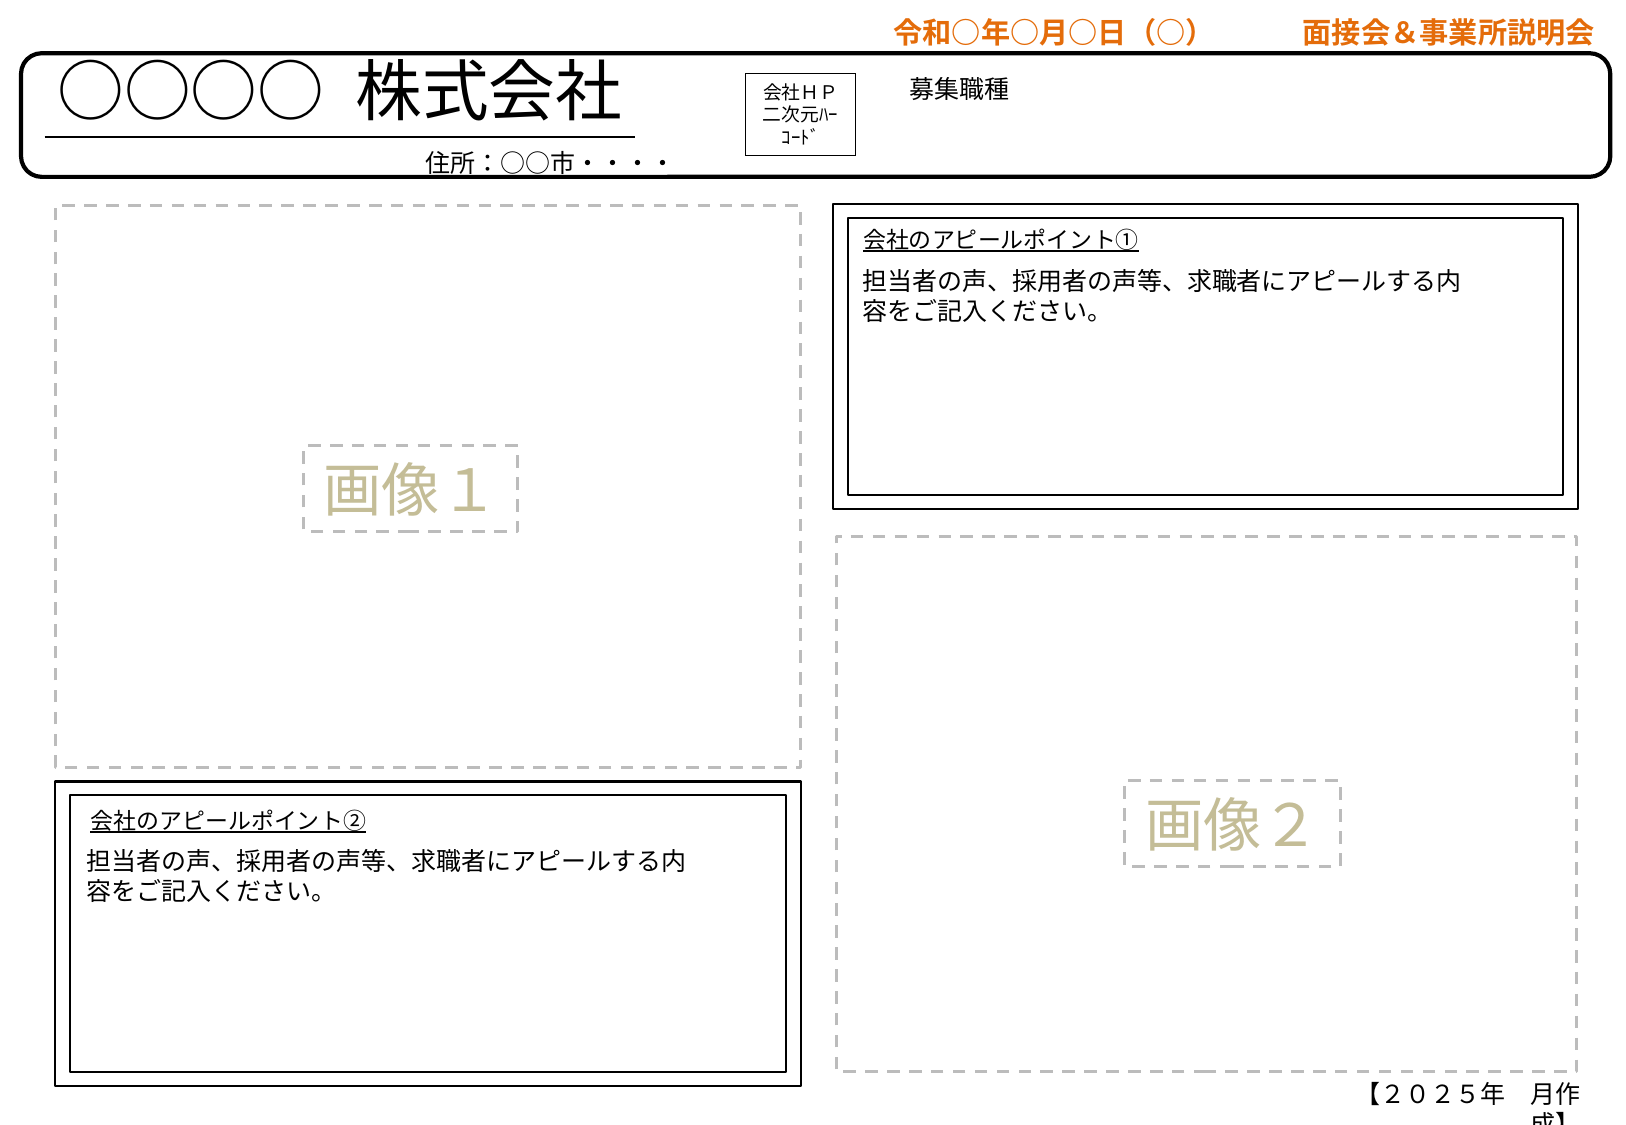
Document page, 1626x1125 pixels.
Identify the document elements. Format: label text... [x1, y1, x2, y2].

text_box [836, 536, 1577, 1072]
text_box 会社ＨＰ二次元ﾊｰｺｰﾄﾞ [745, 73, 856, 156]
text_box [18, 51, 410, 179]
text_box 住所：○○市・・・・ [410, 140, 716, 185]
text_box [846, 216, 1566, 497]
text_box 担当者の声、採用者の声等、求職者にアピールする内容をご記入ください。 [847, 258, 1498, 333]
text_box [831, 202, 1580, 511]
text_box [53, 779, 803, 1088]
text_box [55, 205, 801, 768]
text_box ○○○○ 株式会社 [42, 41, 695, 136]
text_box 担当者の声、採用者の声等、求職者にアピールする内容をご記入ください。 [72, 837, 721, 913]
text_box 募集職種 [895, 66, 1596, 172]
text_box 令和○年○月○日（○） 面接会＆事業所説明会 [417, 7, 1611, 58]
text_box 画像２ [1124, 780, 1341, 867]
text_box 画像１ [303, 445, 518, 532]
text_box [635, 58, 1613, 179]
text_box 【２０２５年 月作成】 [1320, 1071, 1596, 1125]
text_box 会社のアピールポイント② [75, 798, 711, 837]
text_box 会社のアピールポイント① [848, 218, 1412, 258]
text_box [68, 793, 788, 1074]
